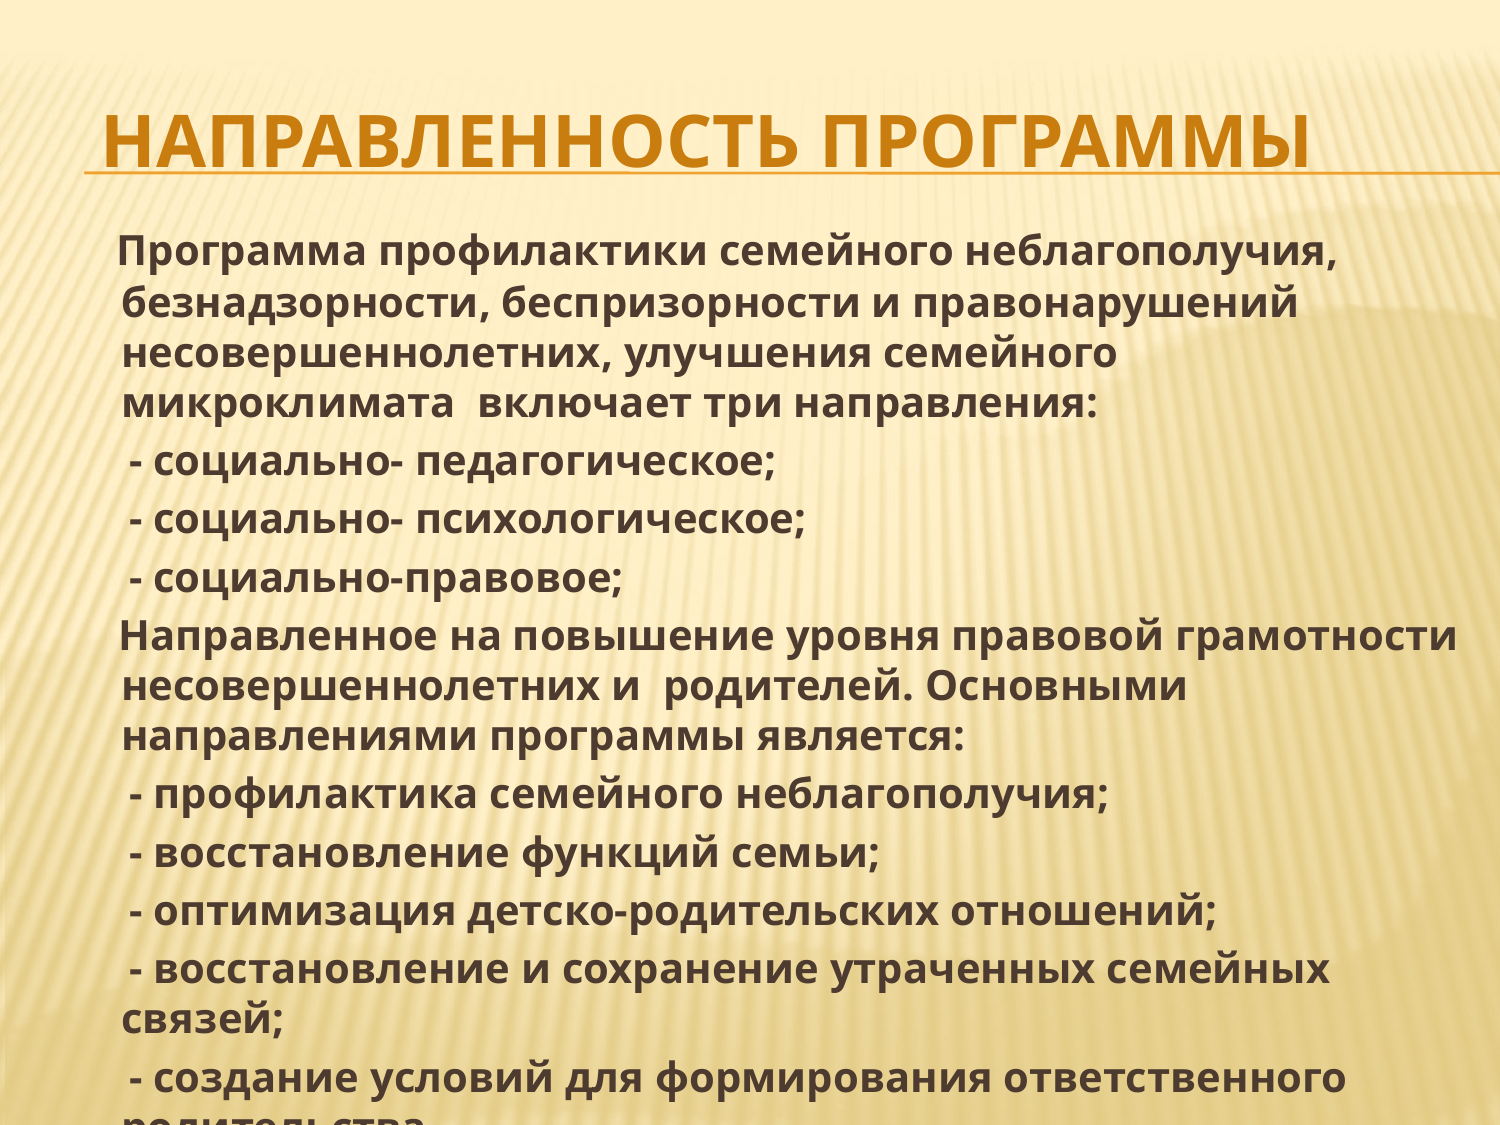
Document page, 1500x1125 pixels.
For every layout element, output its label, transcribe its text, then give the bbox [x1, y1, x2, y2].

list Программа профилактики семейного неблагополучия, безнадзорности, беспризорности и правонарушений несовершеннолетних, улучшения семейного микроклимата включает три направления: - социально- педагогическое; - социально- психологическое; - социально-правовое; Направленное на повышение уровня правовой грамотности несовершеннолетних и родителей. Основными направлениями программы является: - профилактика семейного неблагополучия; - восстановление функций семьи; - оптимизация детско-родительских отношений; - восстановление и сохранение утраченных семейных связей; - создание условий для формирования ответственного родительства. [50, 208, 1475, 1083]
title Направленность программы [75, 45, 1341, 208]
